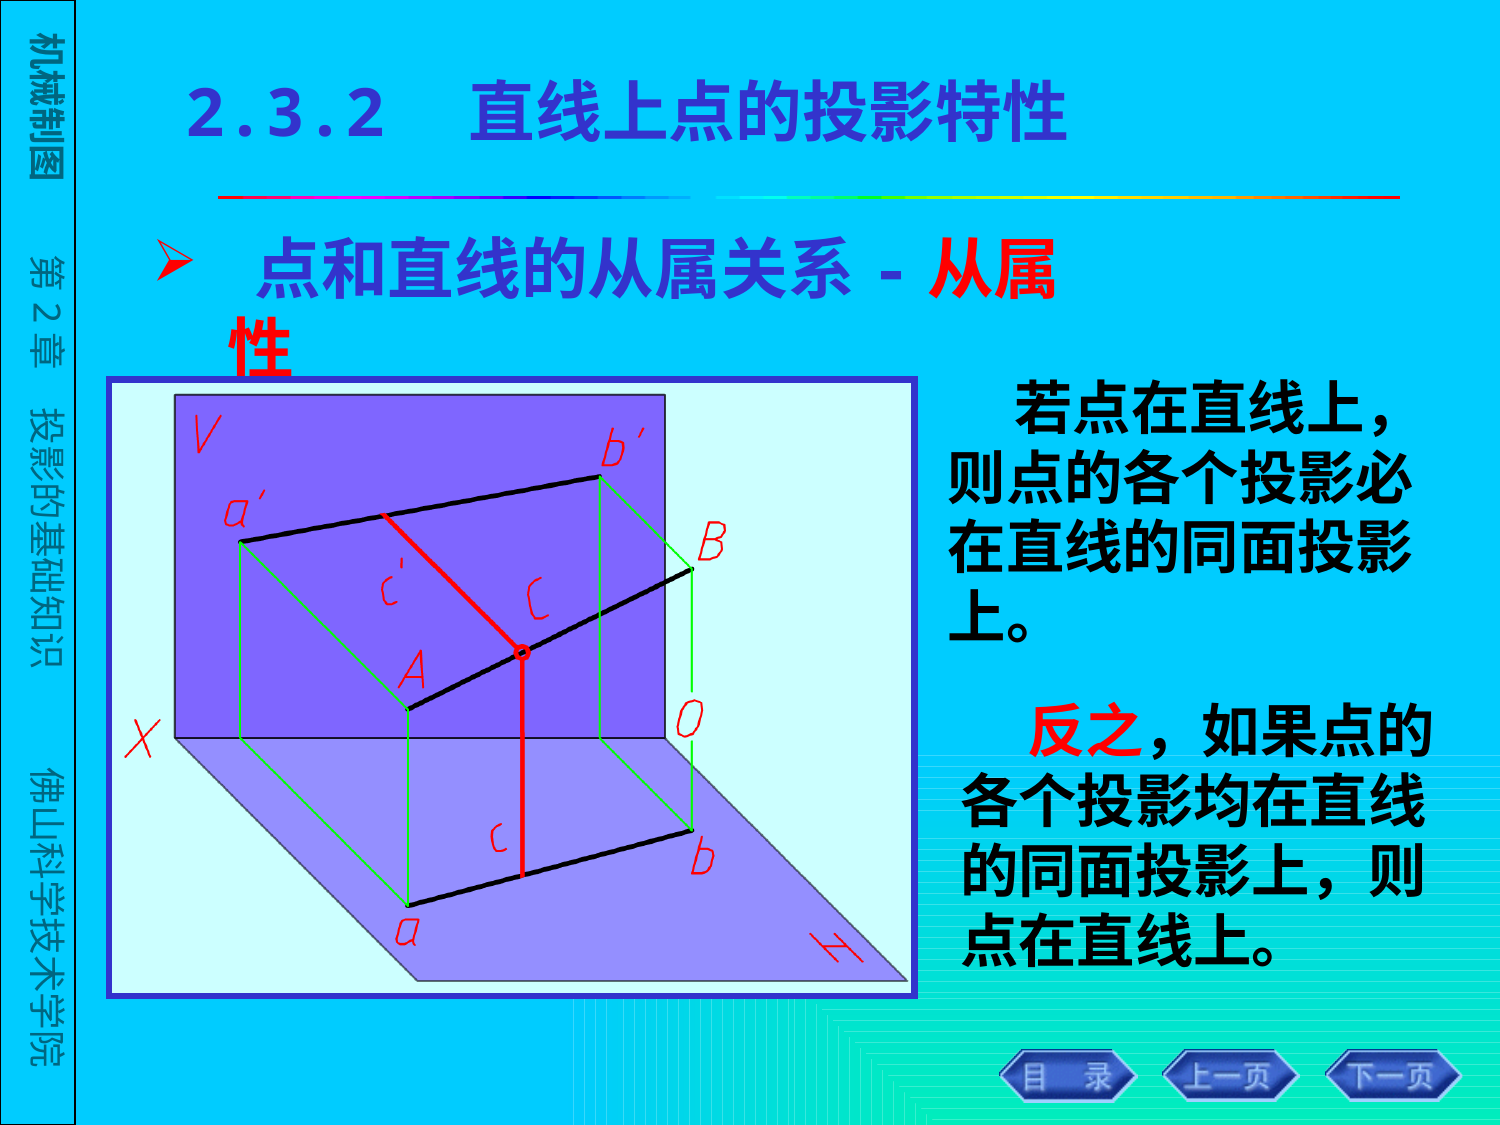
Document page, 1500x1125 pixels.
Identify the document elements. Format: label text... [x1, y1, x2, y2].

text_box 若点在直线上，则点的各个投影必在直线的同面投影上。 [947, 370, 1447, 651]
picture [1325, 1049, 1463, 1102]
picture [111, 382, 912, 994]
picture [999, 1049, 1138, 1103]
text_box 2.3.2 直线上点的投影特性 [171, 62, 1210, 142]
picture [1162, 1049, 1300, 1102]
text_box 点和直线的从属关系-从属性 [137, 219, 1140, 395]
text_box 反之，如果点的各个投影均在直线的同面投影上，则点在直线上。 [960, 693, 1496, 974]
